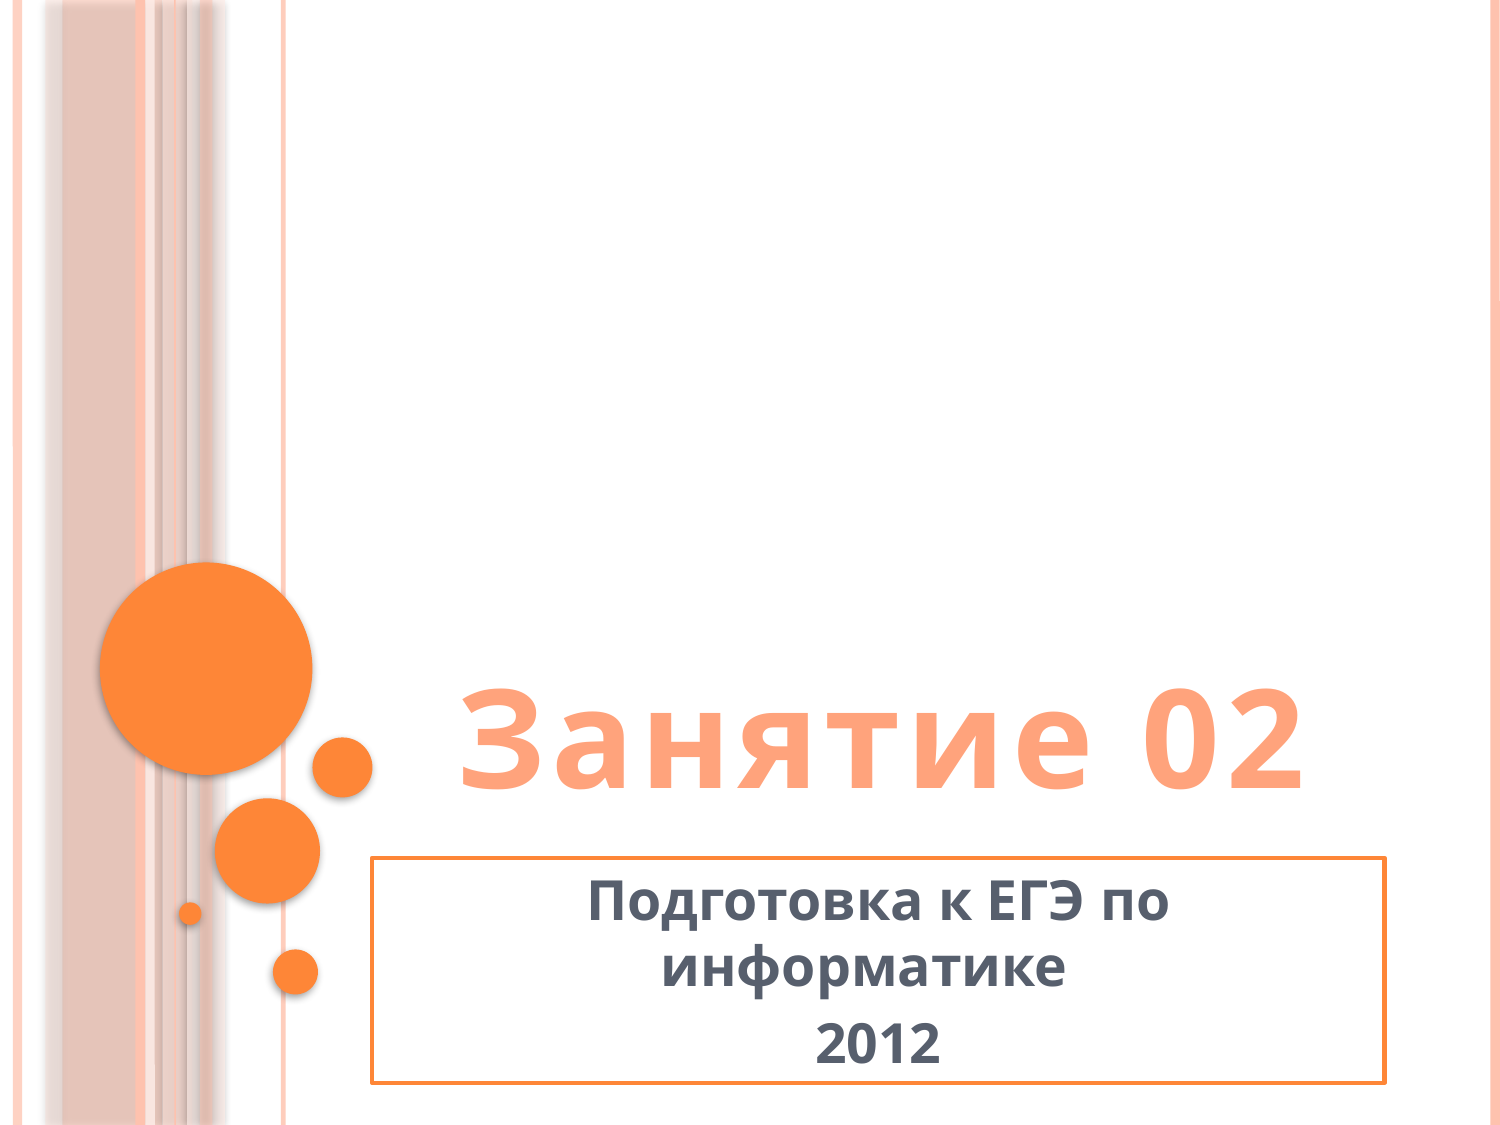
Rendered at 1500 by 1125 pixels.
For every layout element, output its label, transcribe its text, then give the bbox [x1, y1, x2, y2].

title Занятие 02 [375, 512, 1388, 824]
subtitle Подготовка к ЕГЭ по информатике 2012 [370, 856, 1387, 1085]
